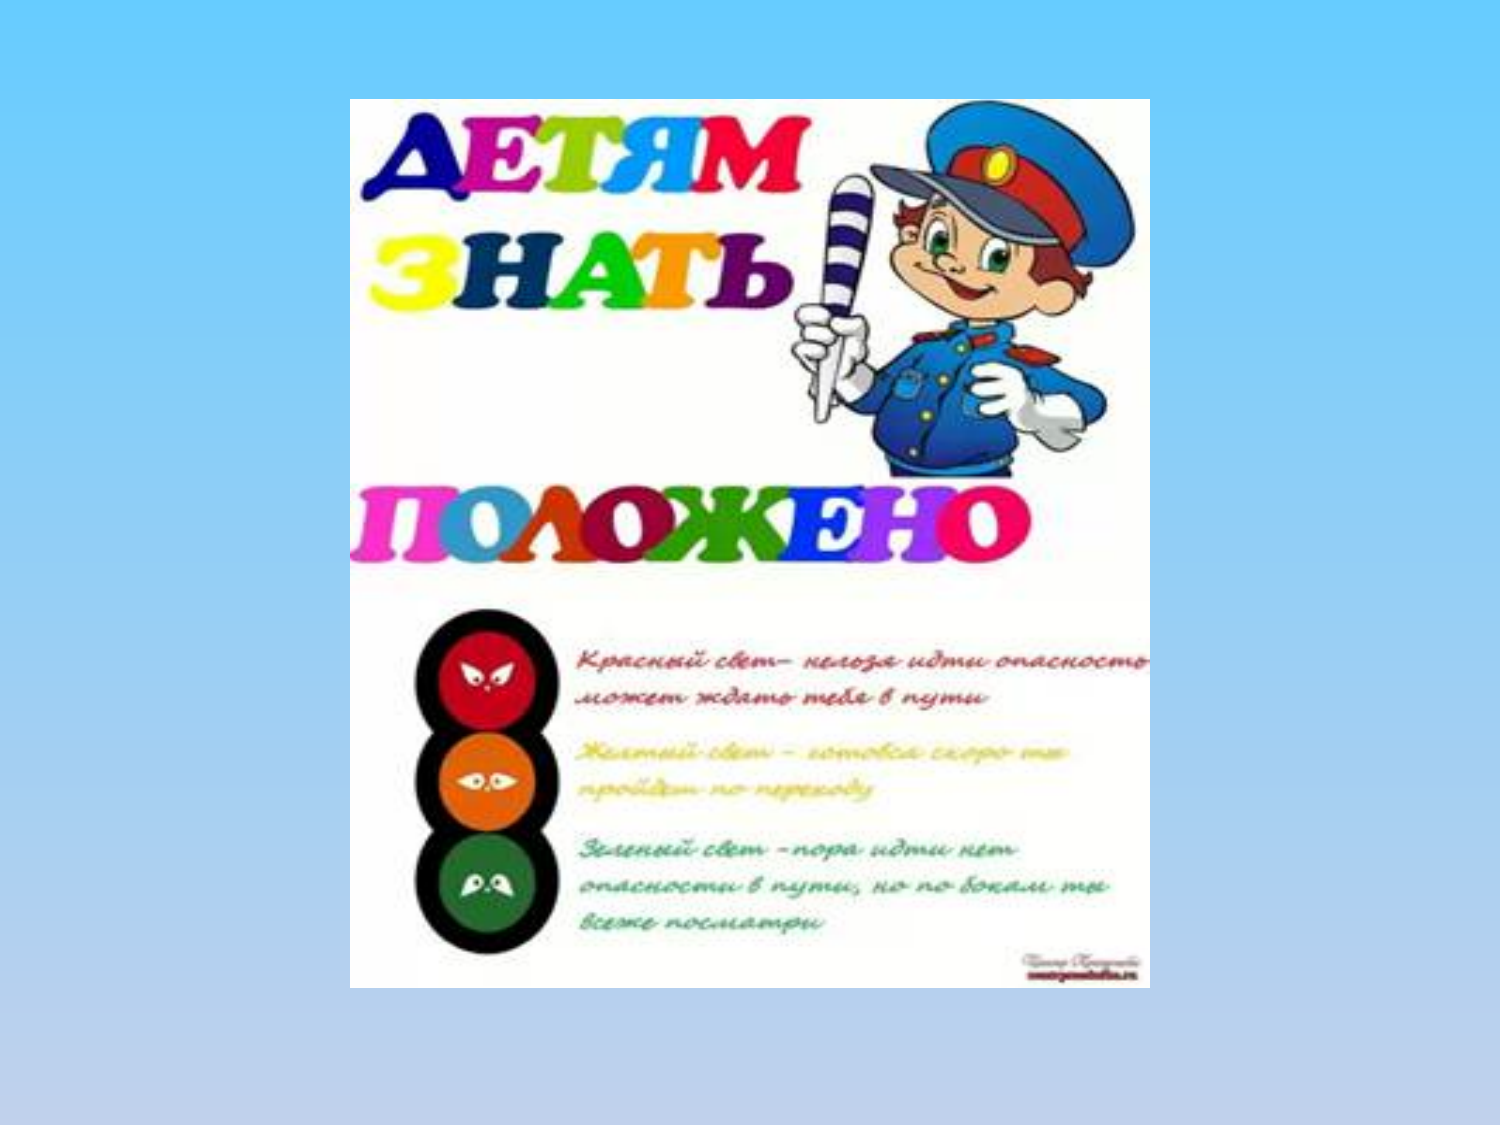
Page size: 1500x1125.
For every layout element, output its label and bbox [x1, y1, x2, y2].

picture [349, 99, 1151, 988]
